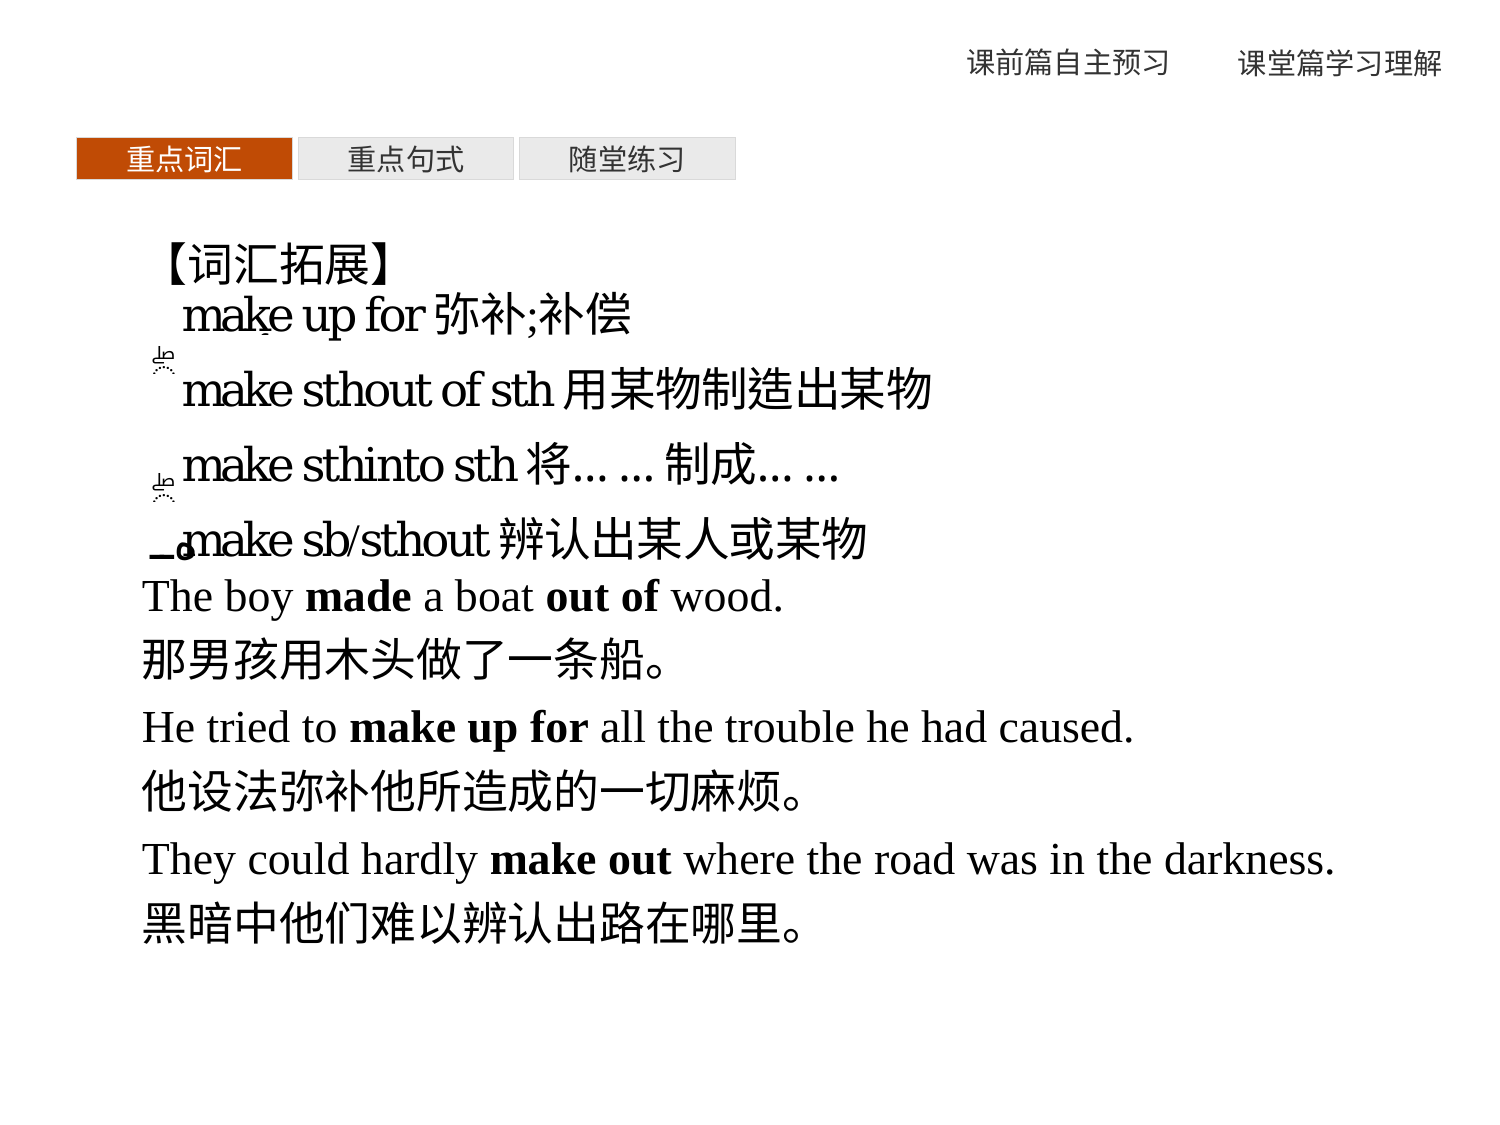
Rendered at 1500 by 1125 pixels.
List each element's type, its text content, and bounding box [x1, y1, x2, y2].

text_box 【词汇拓展】 The boy made a boat out of wood. 那男孩用木头做了一条船。 He tried to make up for all the trouble he had caused. 他设法弥补他所造成的一切麻烦。 They could hardly make out where the road was in the darkness. 黑暗中他们难以辨认出路在哪里。 [83, 216, 1417, 958]
text_box 随堂练习 [519, 136, 736, 181]
text_box 重点词汇 [76, 136, 293, 181]
text_box 重点句式 [297, 136, 515, 181]
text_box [0, 278, 1210, 570]
